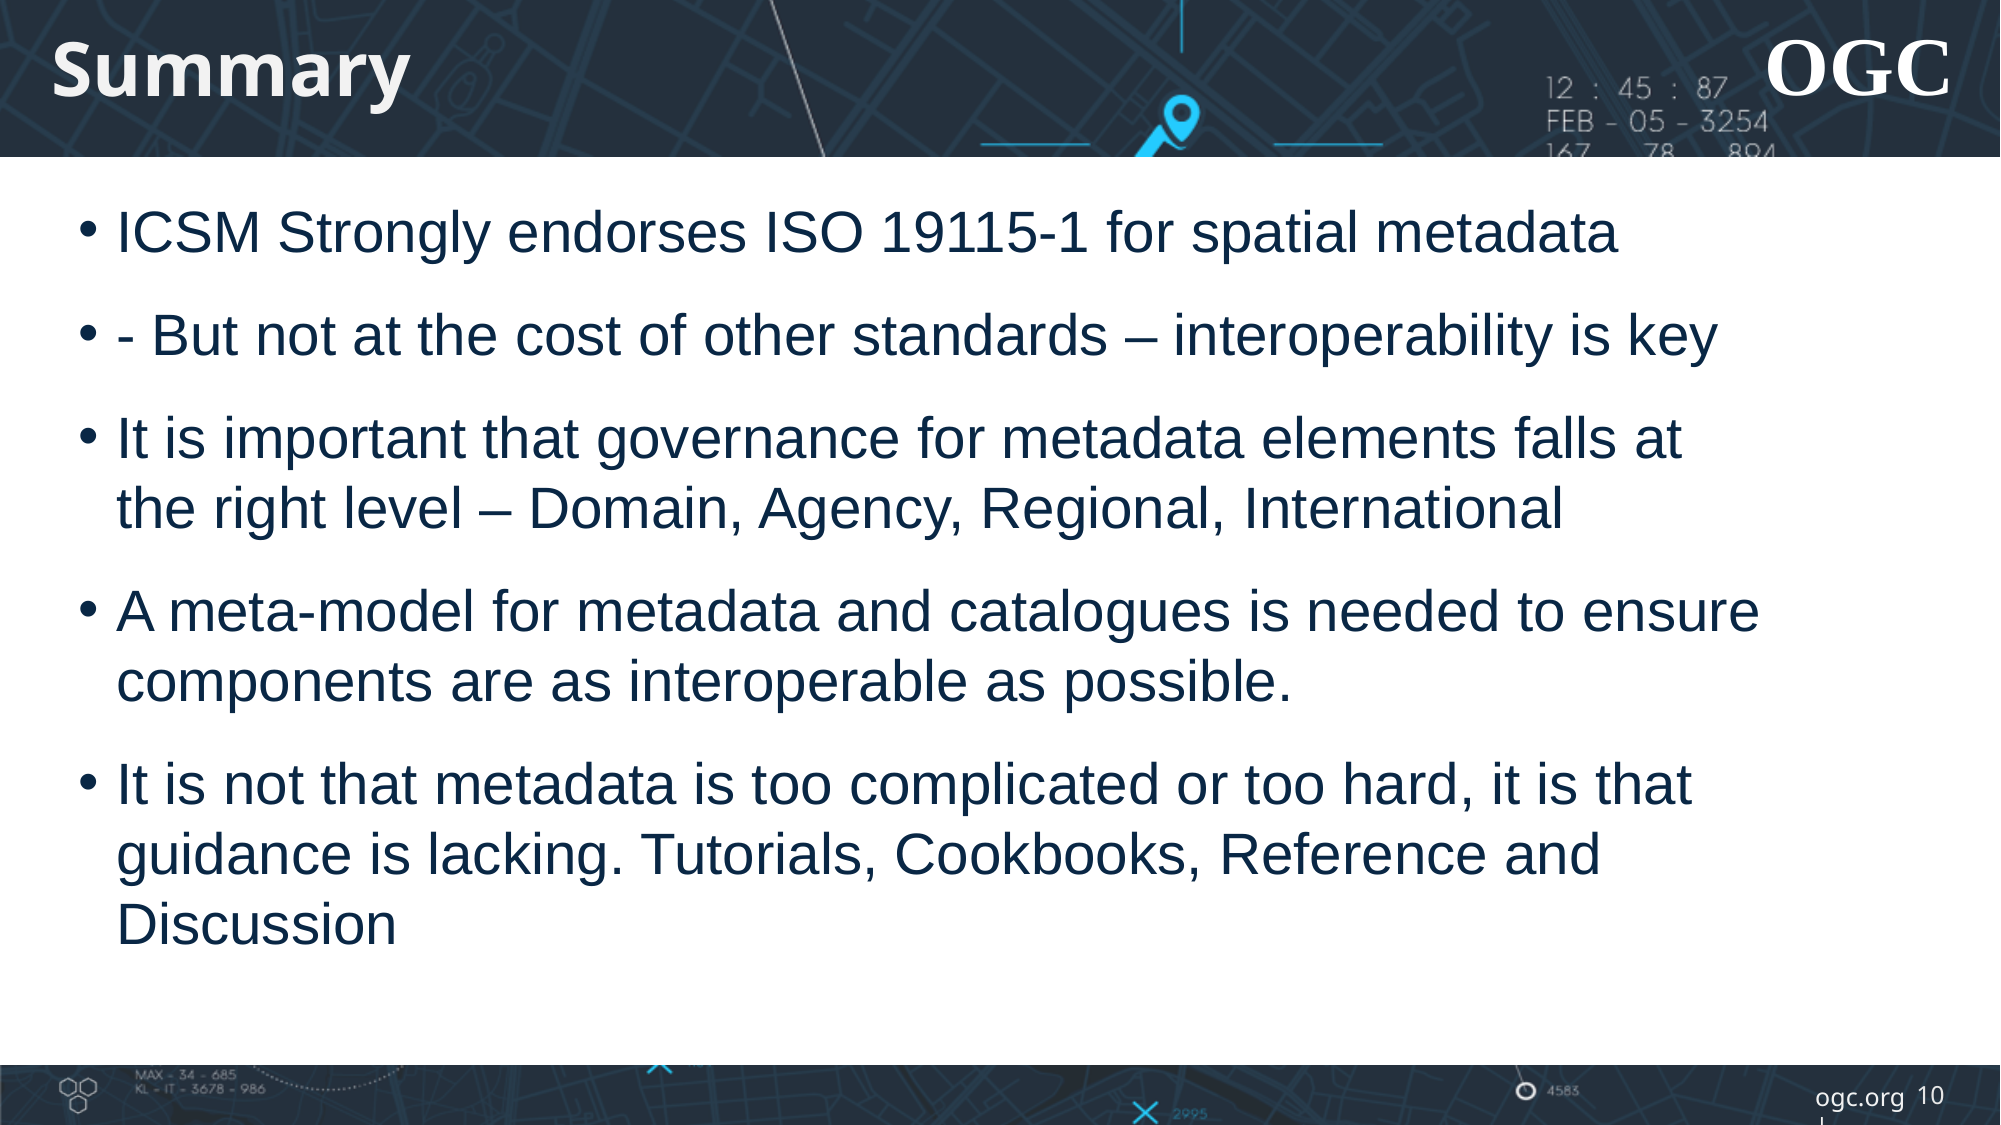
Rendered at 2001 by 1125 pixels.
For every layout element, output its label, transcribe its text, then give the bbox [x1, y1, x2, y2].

title Summary [36, 9, 1762, 135]
picture [51, 1069, 106, 1123]
slide_number 10 [1772, 1073, 1960, 1121]
list ICSM Strongly endorses ISO 19115-1 for spatial metadata - But not at the cost of other standards – interoperability is key It is important that governance for metadata elements falls at the right level – Domain, Agency, Regional, International A meta-model for metadata and catalogues is needed to ensure components are as interoperable as possible. It is not that metadata is too complicated or too hard, it is that guidance is lacking. Tutorials, Cookbooks, Reference and Discussion [63, 186, 1789, 1037]
